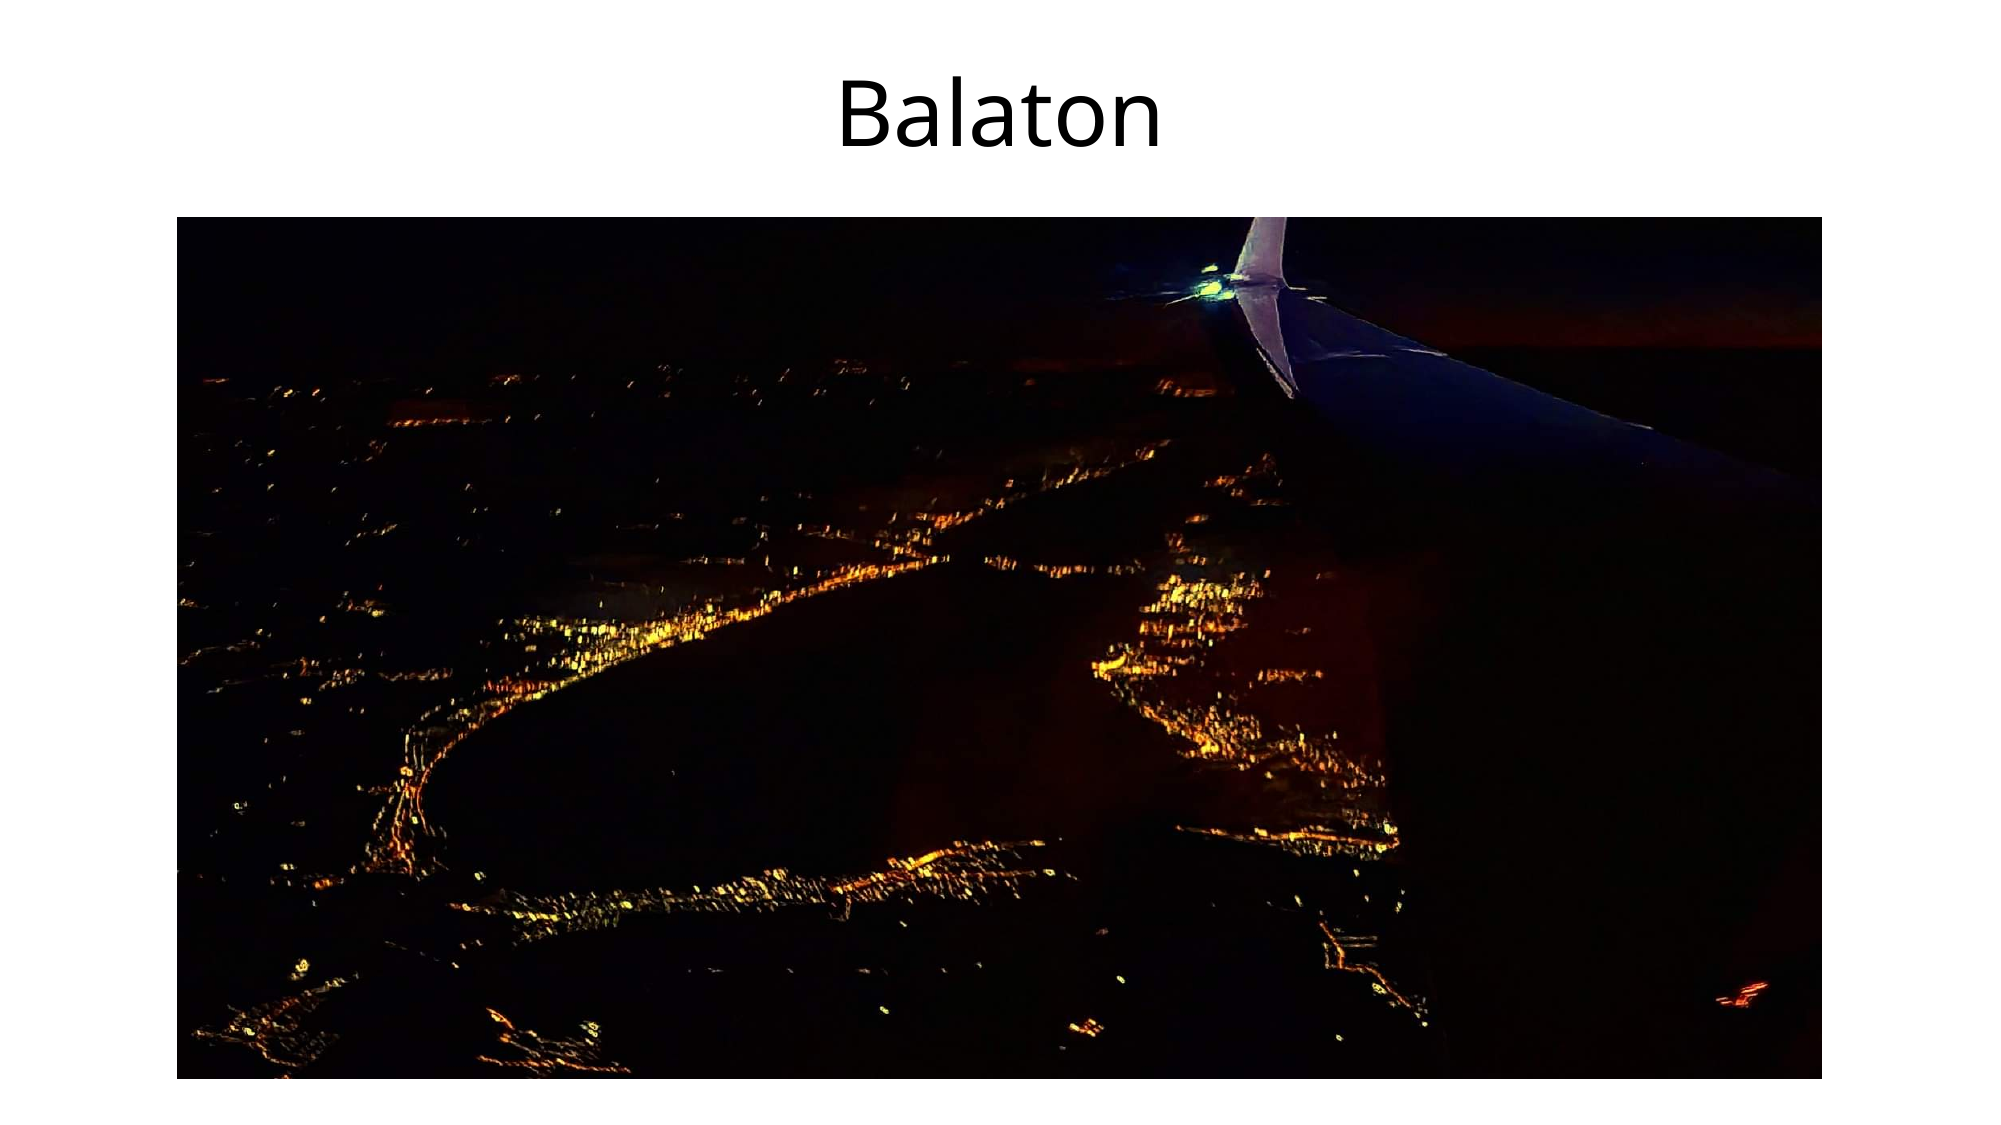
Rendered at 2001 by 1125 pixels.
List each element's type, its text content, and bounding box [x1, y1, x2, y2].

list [177, 217, 1822, 1079]
title Balaton [137, 59, 1863, 175]
